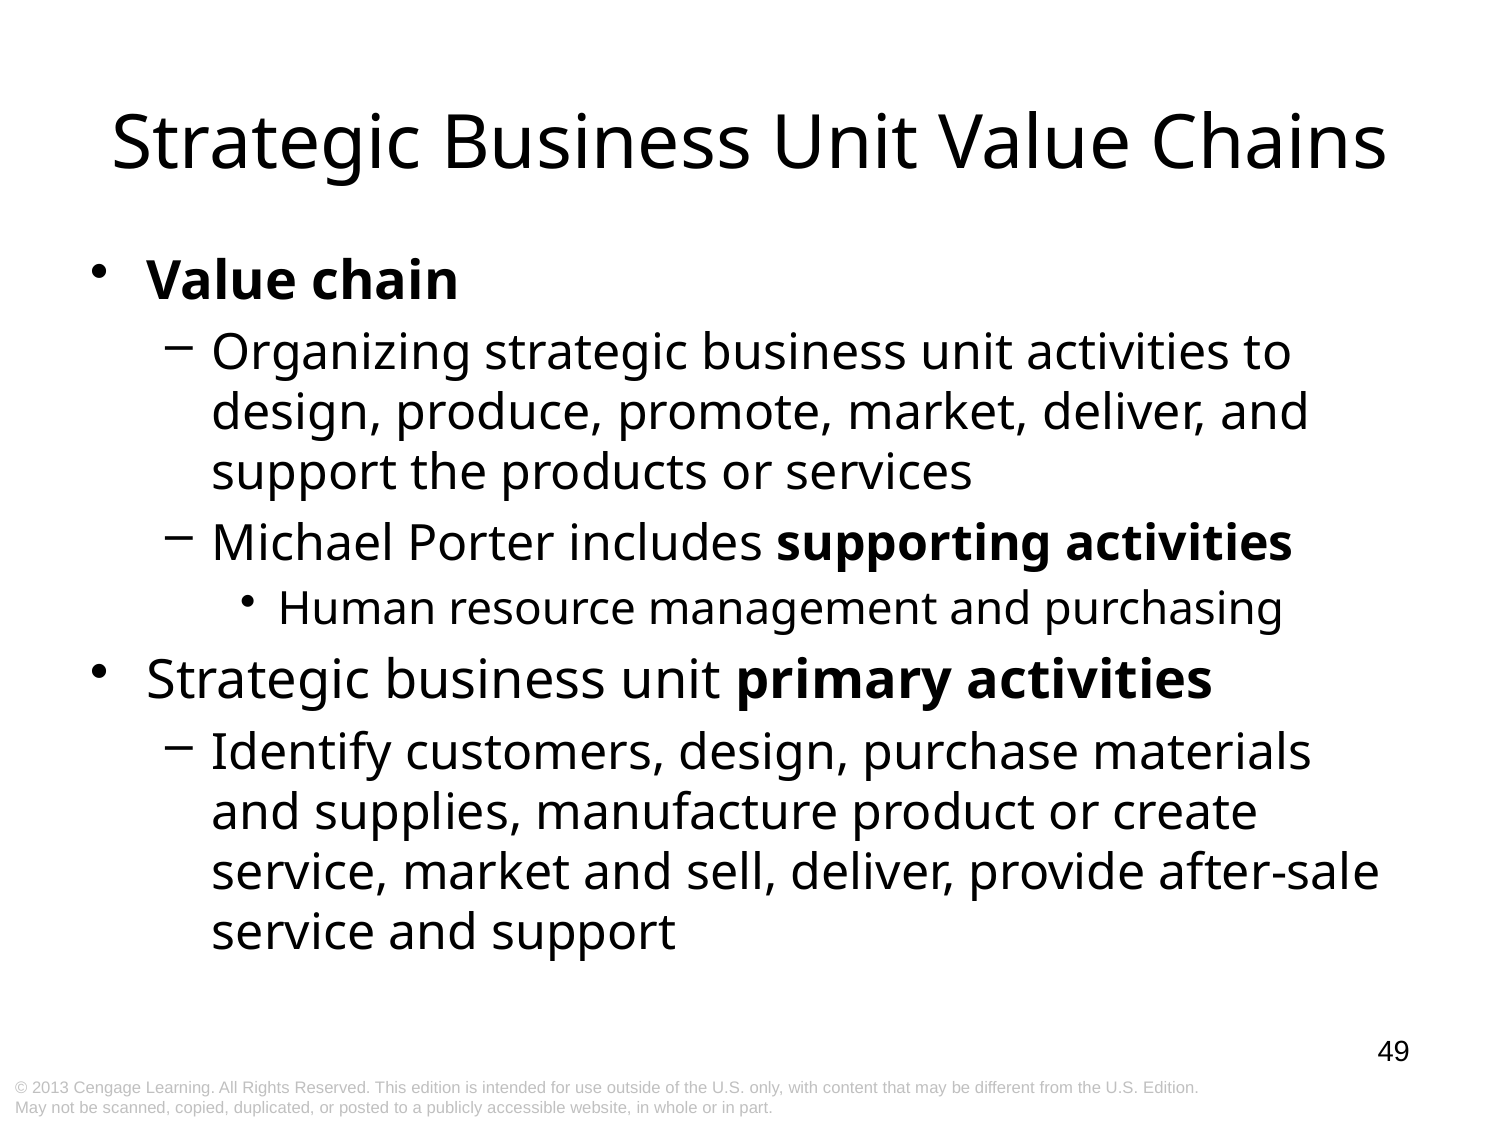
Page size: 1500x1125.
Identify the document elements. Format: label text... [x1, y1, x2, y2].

title Strategic Business Unit Value Chains [75, 45, 1425, 233]
slide_number 49 [1074, 1024, 1426, 1103]
list Value chain Organizing strategic business unit activities to design, produce, promote, market, deliver, and support the products or services Michael Porter includes supporting activities Human resource management and purchasing Strategic business unit primary activities Identify customers, design, purchase materials and supplies, manufacture product or create service, market and sell, deliver, provide after-sale service and support [75, 237, 1425, 1005]
